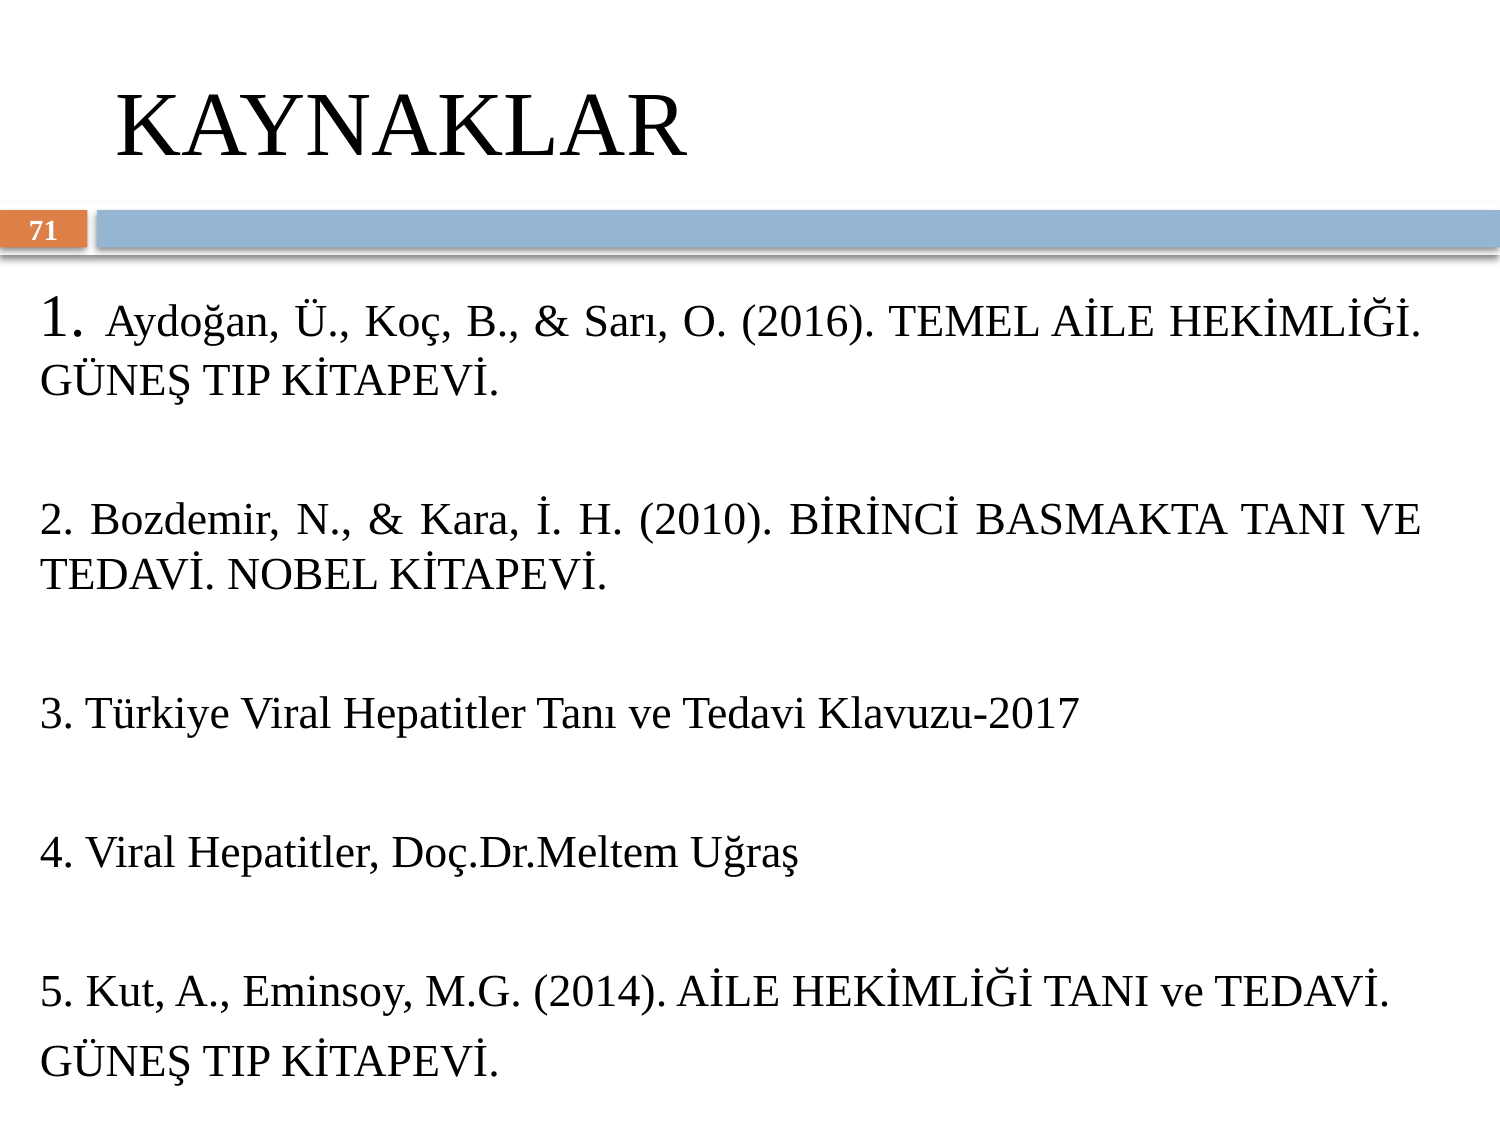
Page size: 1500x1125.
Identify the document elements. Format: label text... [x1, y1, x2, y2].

list 1. Aydoğan, Ü., Koç, B., & Sarı, O. (2016). TEMEL AİLE HEKİMLİĞİ. GÜNEŞ TIP KİTAPEVİ. 2. Bozdemir, N., & Kara, İ. H. (2010). BİRİNCİ BASMAKTA TANI VE TEDAVİ. NOBEL KİTAPEVİ. 3. Türkiye Viral Hepatitler Tanı ve Tedavi Klavuzu-2017 4. Viral Hepatitler, Doç.Dr.Meltem Uğraş 5. Kut, A., Eminsoy, M.G. (2014). AİLE HEKİMLİĞİ TANI ve TEDAVİ. GÜNEŞ TIP KİTAPEVİ. [24, 262, 1438, 1125]
title KAYNAKLAR [100, 37, 1438, 200]
slide_number 71 [0, 208, 88, 249]
